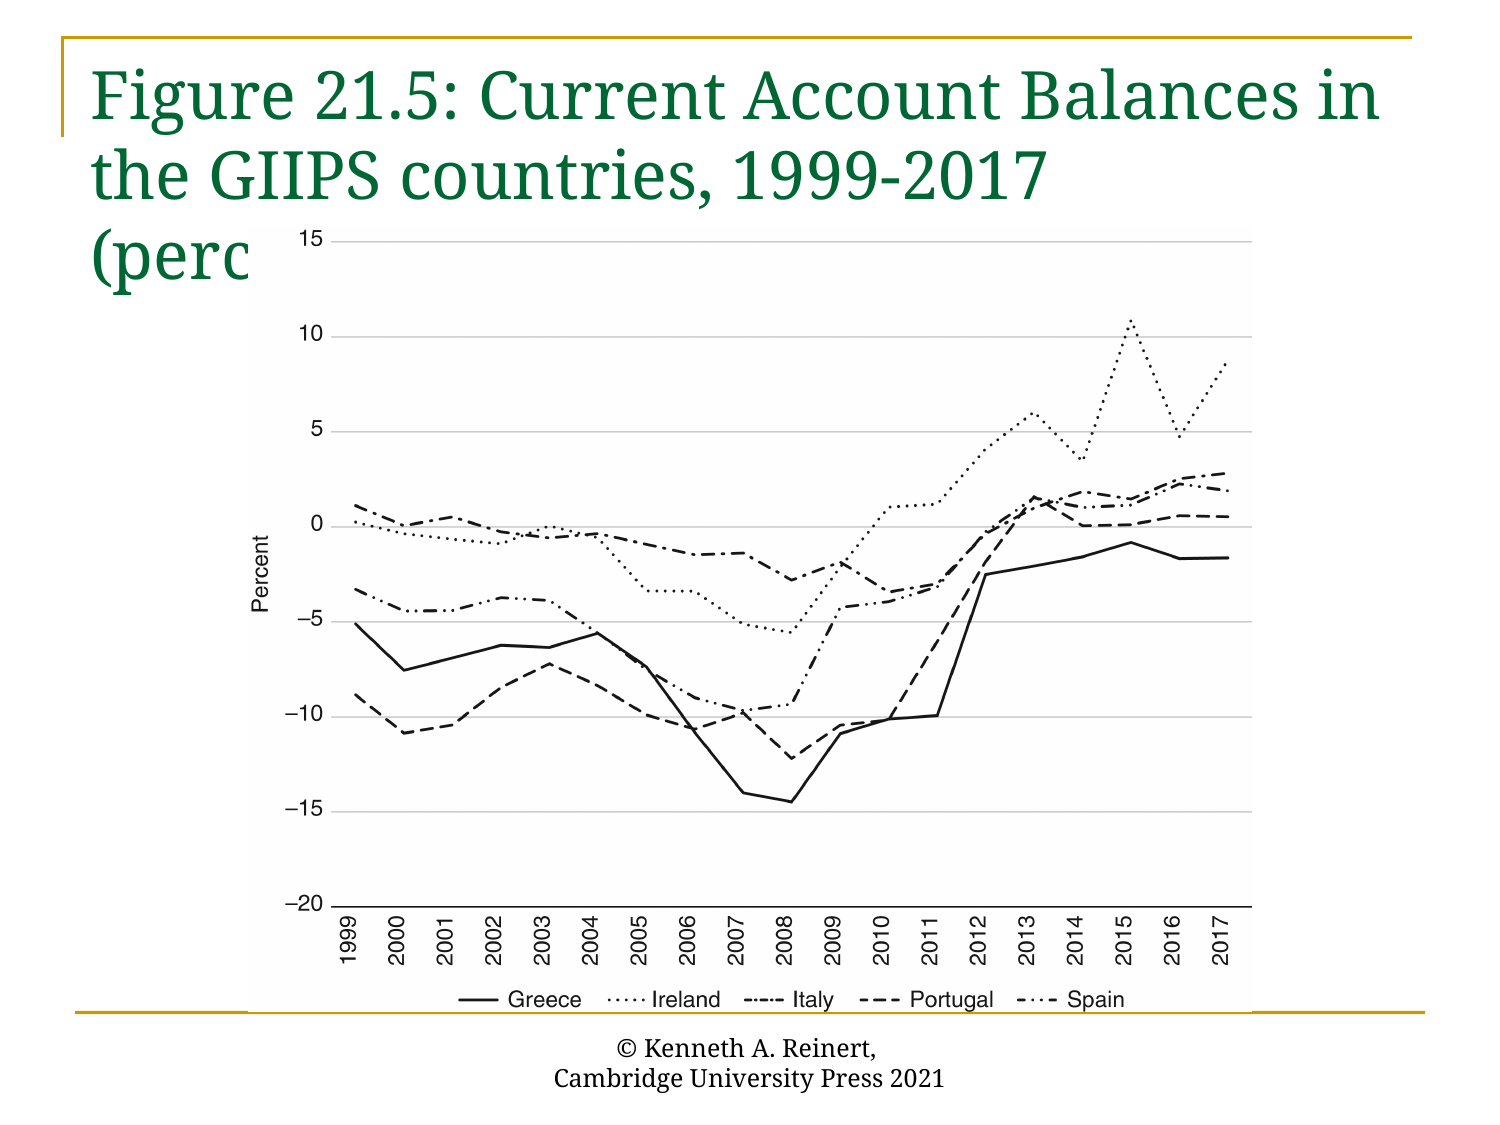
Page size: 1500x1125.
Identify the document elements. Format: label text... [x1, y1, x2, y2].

picture [248, 226, 1252, 1012]
title Figure 21.5: Current Account Balances in the GIIPS countries, 1999-2017 (percentage of GDP) [74, 45, 1426, 233]
footer © Kenneth A. Reinert, Cambridge University Press 2021 [512, 1024, 988, 1101]
